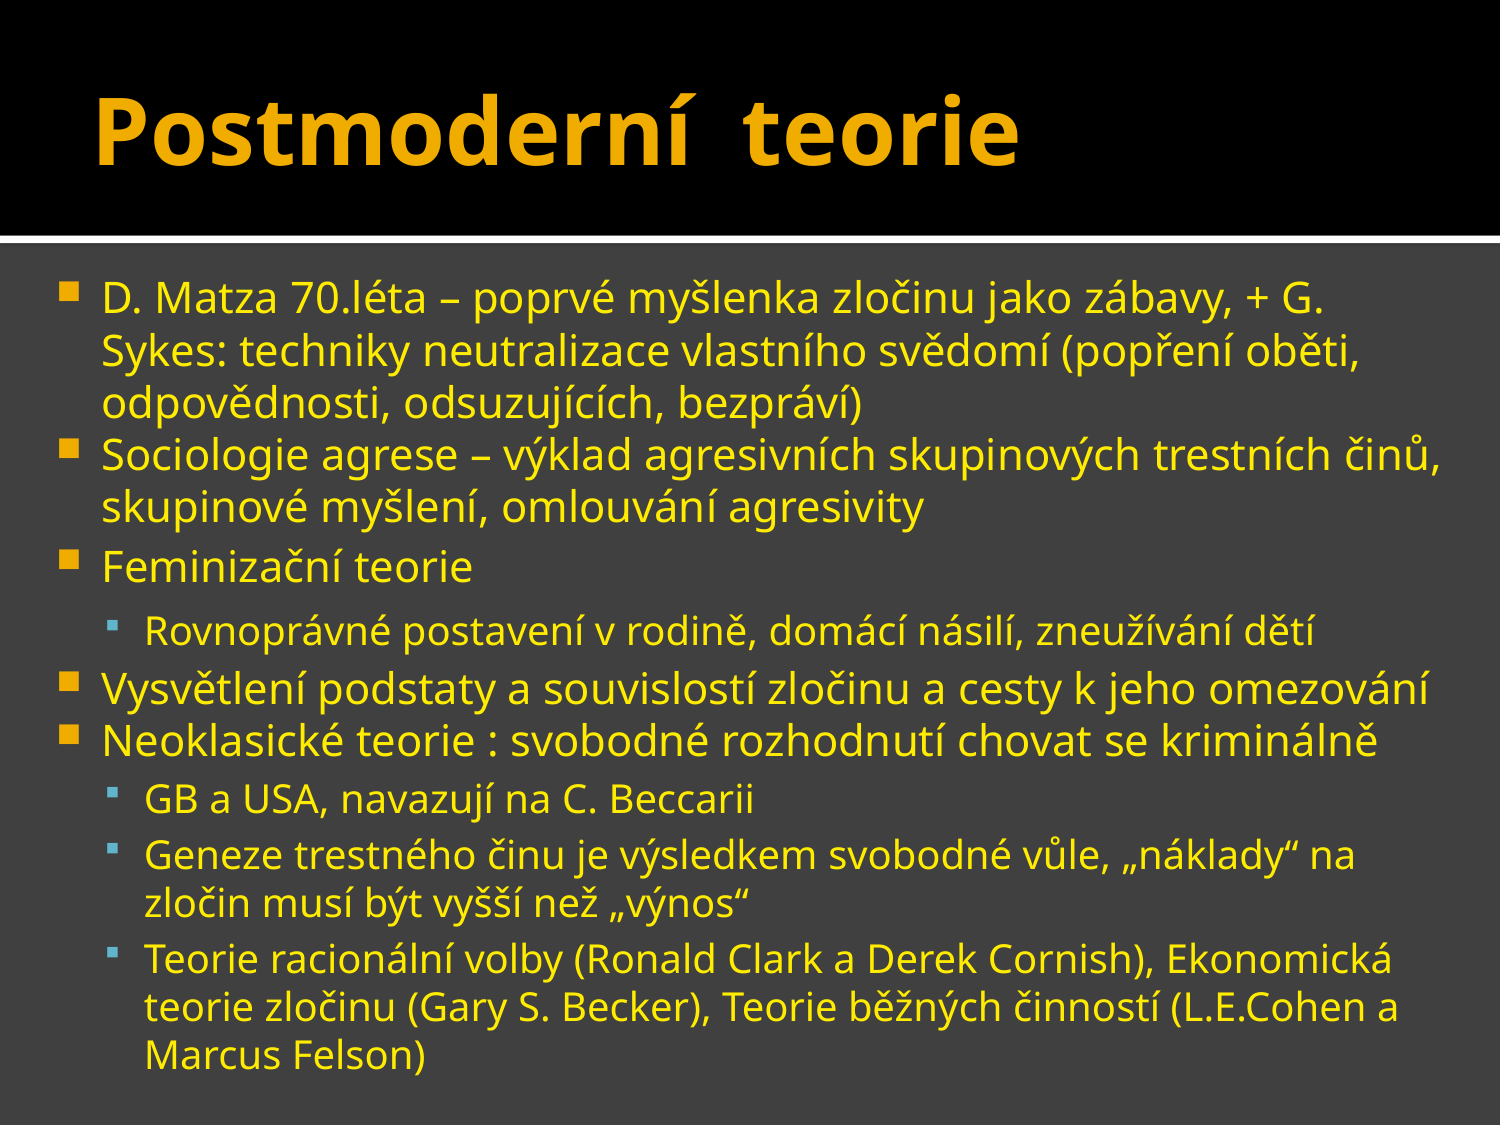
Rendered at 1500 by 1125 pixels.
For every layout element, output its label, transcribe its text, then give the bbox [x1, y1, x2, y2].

list D. Matza 70.léta – poprvé myšlenka zločinu jako zábavy, + G. Sykes: techniky neutralizace vlastního svědomí (popření oběti, odpovědnosti, odsuzujících, bezpráví) Sociologie agrese – výklad agresivních skupinových trestních činů, skupinové myšlení, omlouvání agresivity Feminizační teorie Rovnoprávné postavení v rodině, domácí násilí, zneužívání dětí Vysvětlení podstaty a souvislostí zločinu a cesty k jeho omezování Neoklasické teorie : svobodné rozhodnutí chovat se kriminálně GB a USA, navazují na C. Beccarii Geneze trestného činu je výsledkem svobodné vůle, „náklady“ na zločin musí být vyšší než „výnos“ Teorie racionální volby (Ronald Clark a Derek Cornish), Ekonomická teorie zločinu (Gary S. Becker), Teorie běžných činností (L.E.Cohen a Marcus Felson) [29, 255, 1459, 1125]
title Postmoderní teorie [76, 25, 1459, 231]
